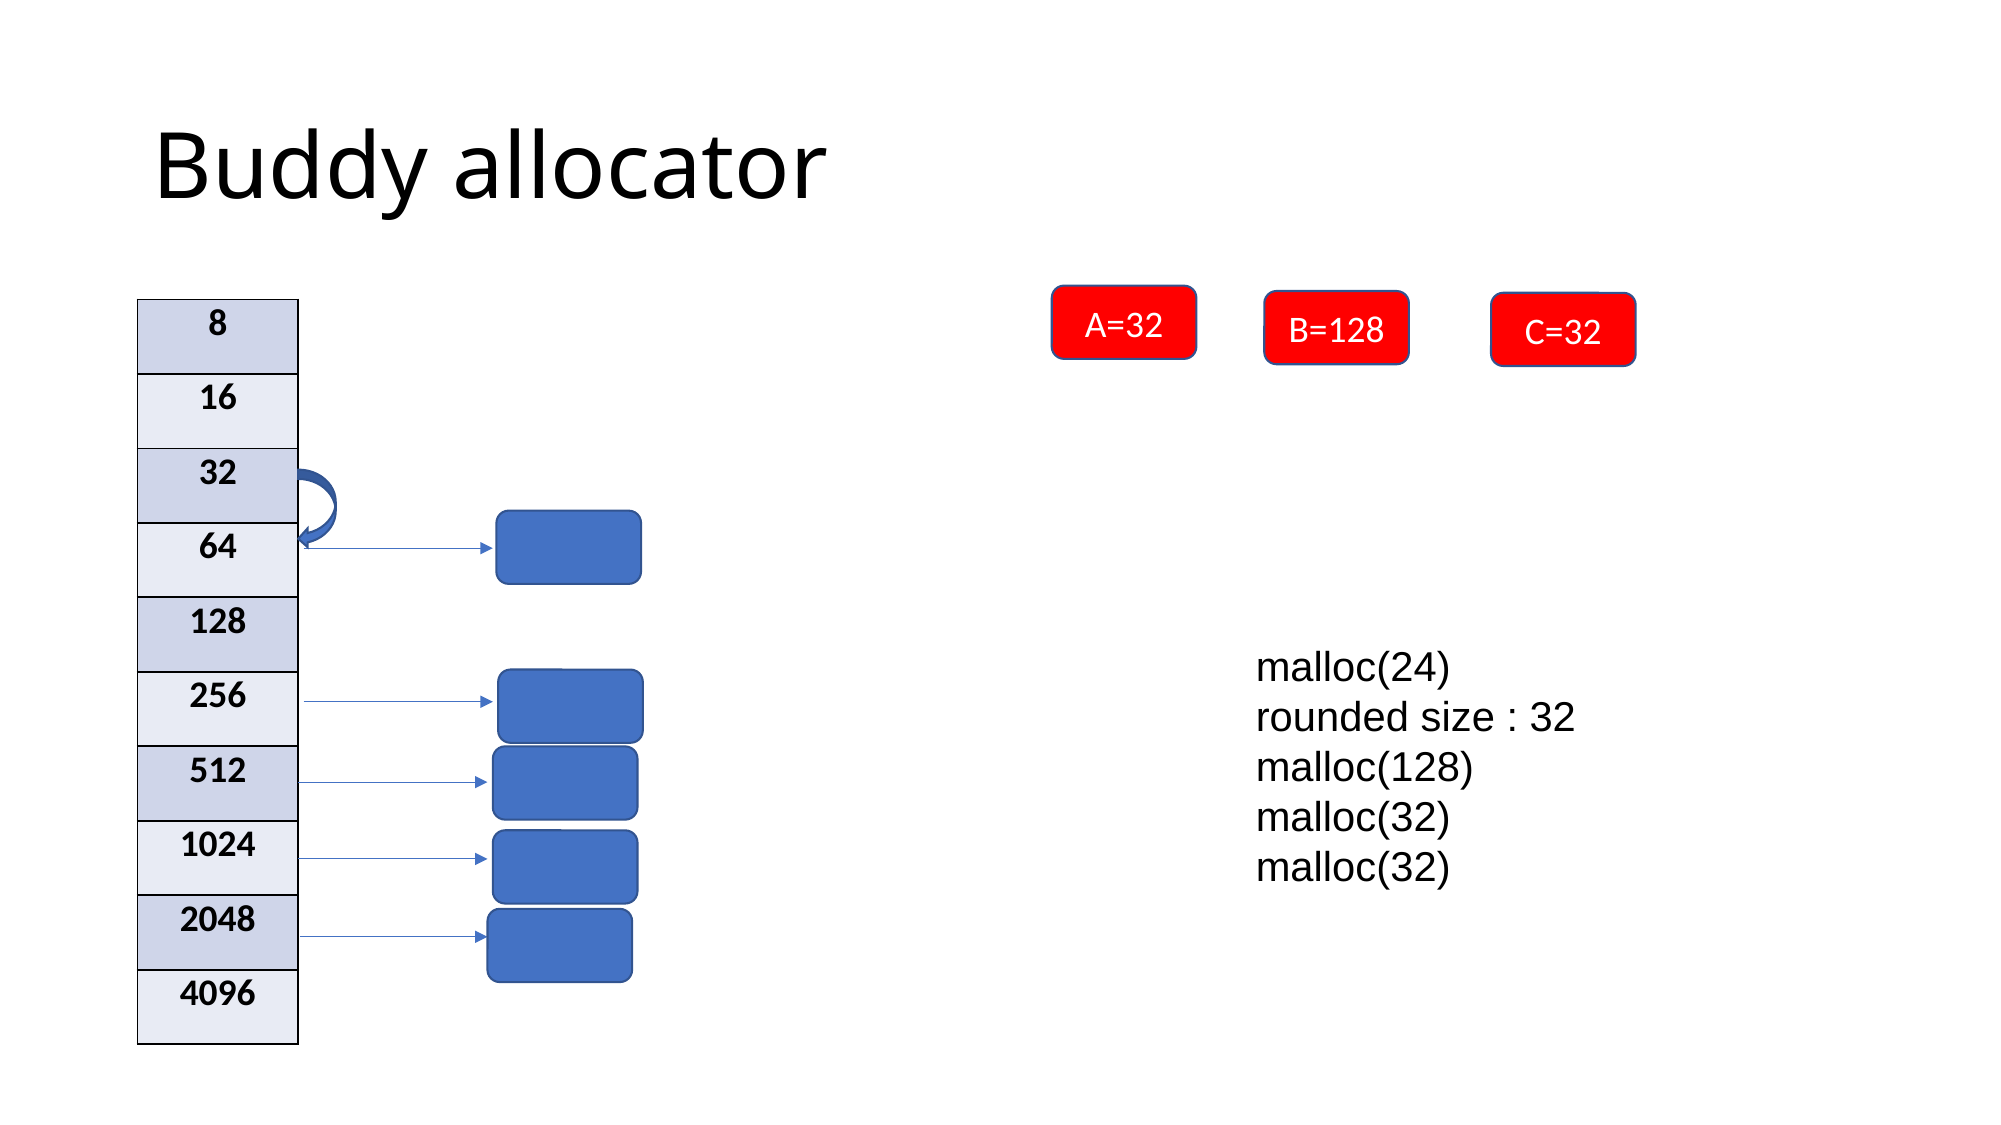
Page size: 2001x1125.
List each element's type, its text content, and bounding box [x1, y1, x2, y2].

text_box A=32 [1050, 284, 1198, 360]
text_box [491, 745, 639, 821]
text_box [296, 468, 337, 548]
text_box B=128 [1263, 289, 1410, 366]
table_cell 256 [138, 673, 297, 745]
table_cell 64 [138, 524, 297, 596]
table_cell 4096 [138, 971, 297, 1043]
text_box C=32 [1489, 291, 1637, 368]
table_cell 128 [138, 598, 297, 671]
table_cell 1024 [138, 822, 297, 894]
text_box [497, 668, 644, 744]
table_cell 512 [138, 747, 297, 820]
title Buddy allocator [137, 59, 1863, 278]
text_box [486, 907, 634, 984]
text_box [495, 509, 643, 585]
text_box malloc(24) rounded size : 32 malloc(128) malloc(32) malloc(32) [1241, 632, 1847, 897]
text_box [491, 829, 639, 905]
table_cell 2048 [138, 896, 297, 969]
table_cell 32 [138, 449, 297, 522]
table_cell 16 [138, 375, 297, 448]
table_header 8 [138, 300, 297, 373]
